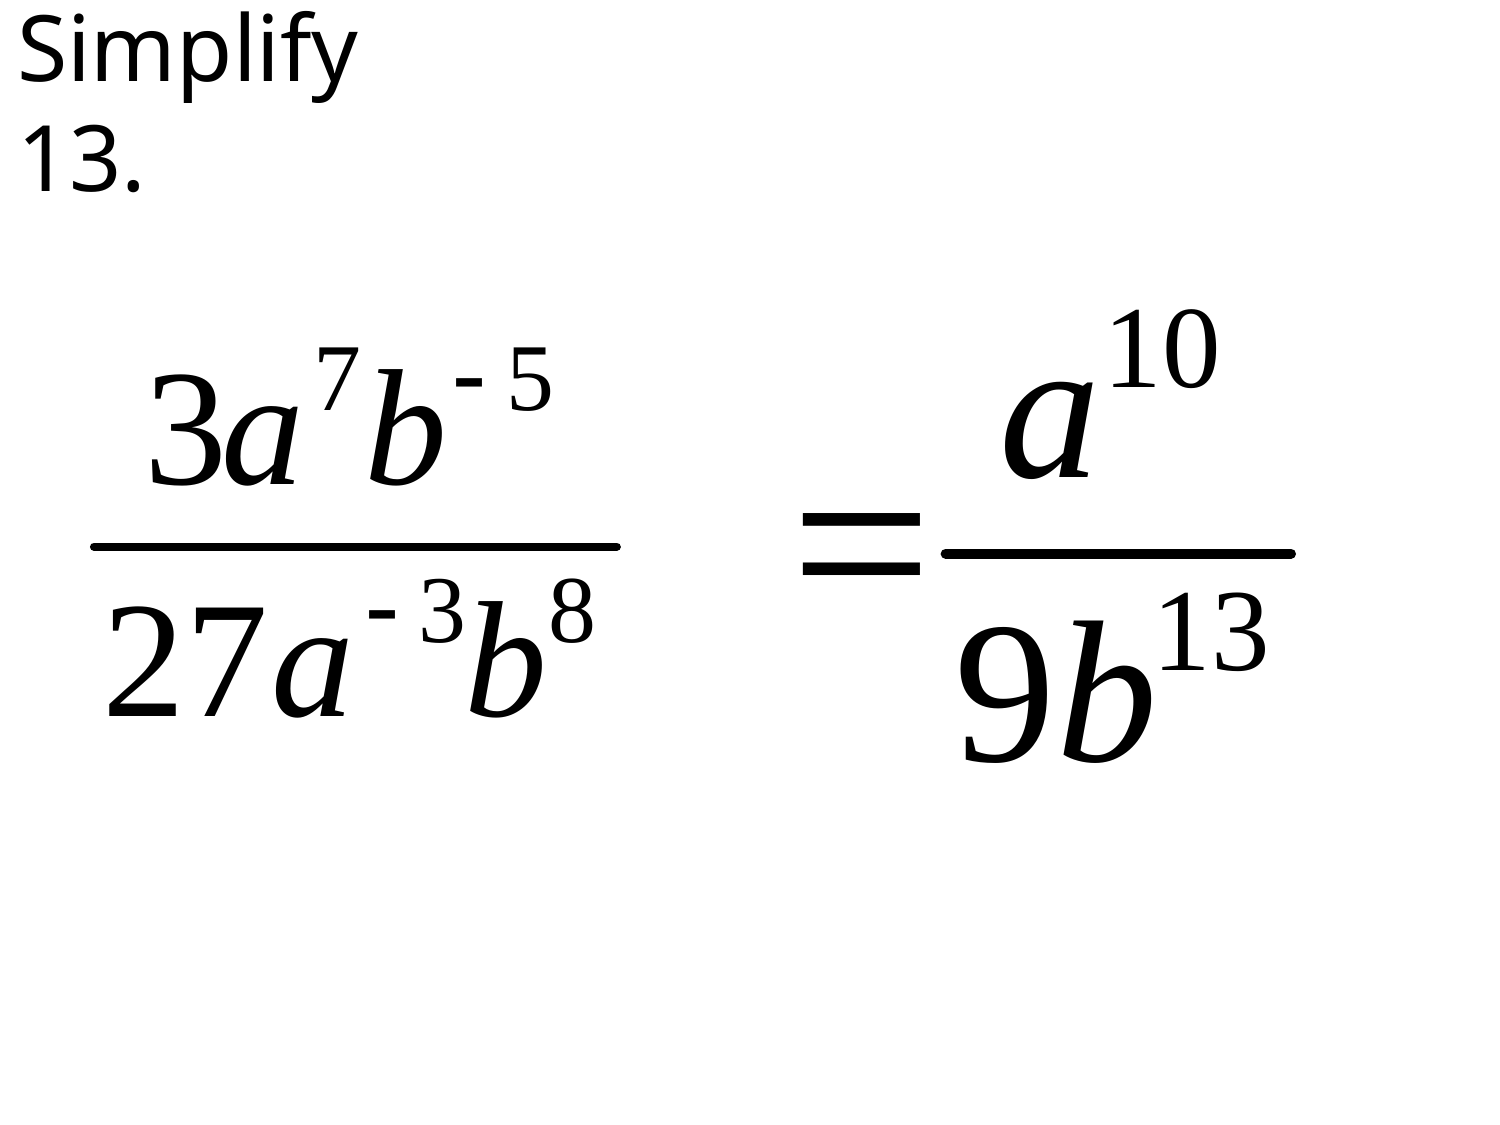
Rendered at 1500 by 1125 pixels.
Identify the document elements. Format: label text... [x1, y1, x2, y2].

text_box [66, 297, 647, 754]
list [749, 249, 1341, 807]
title Simplify 13. [2, 6, 1353, 194]
